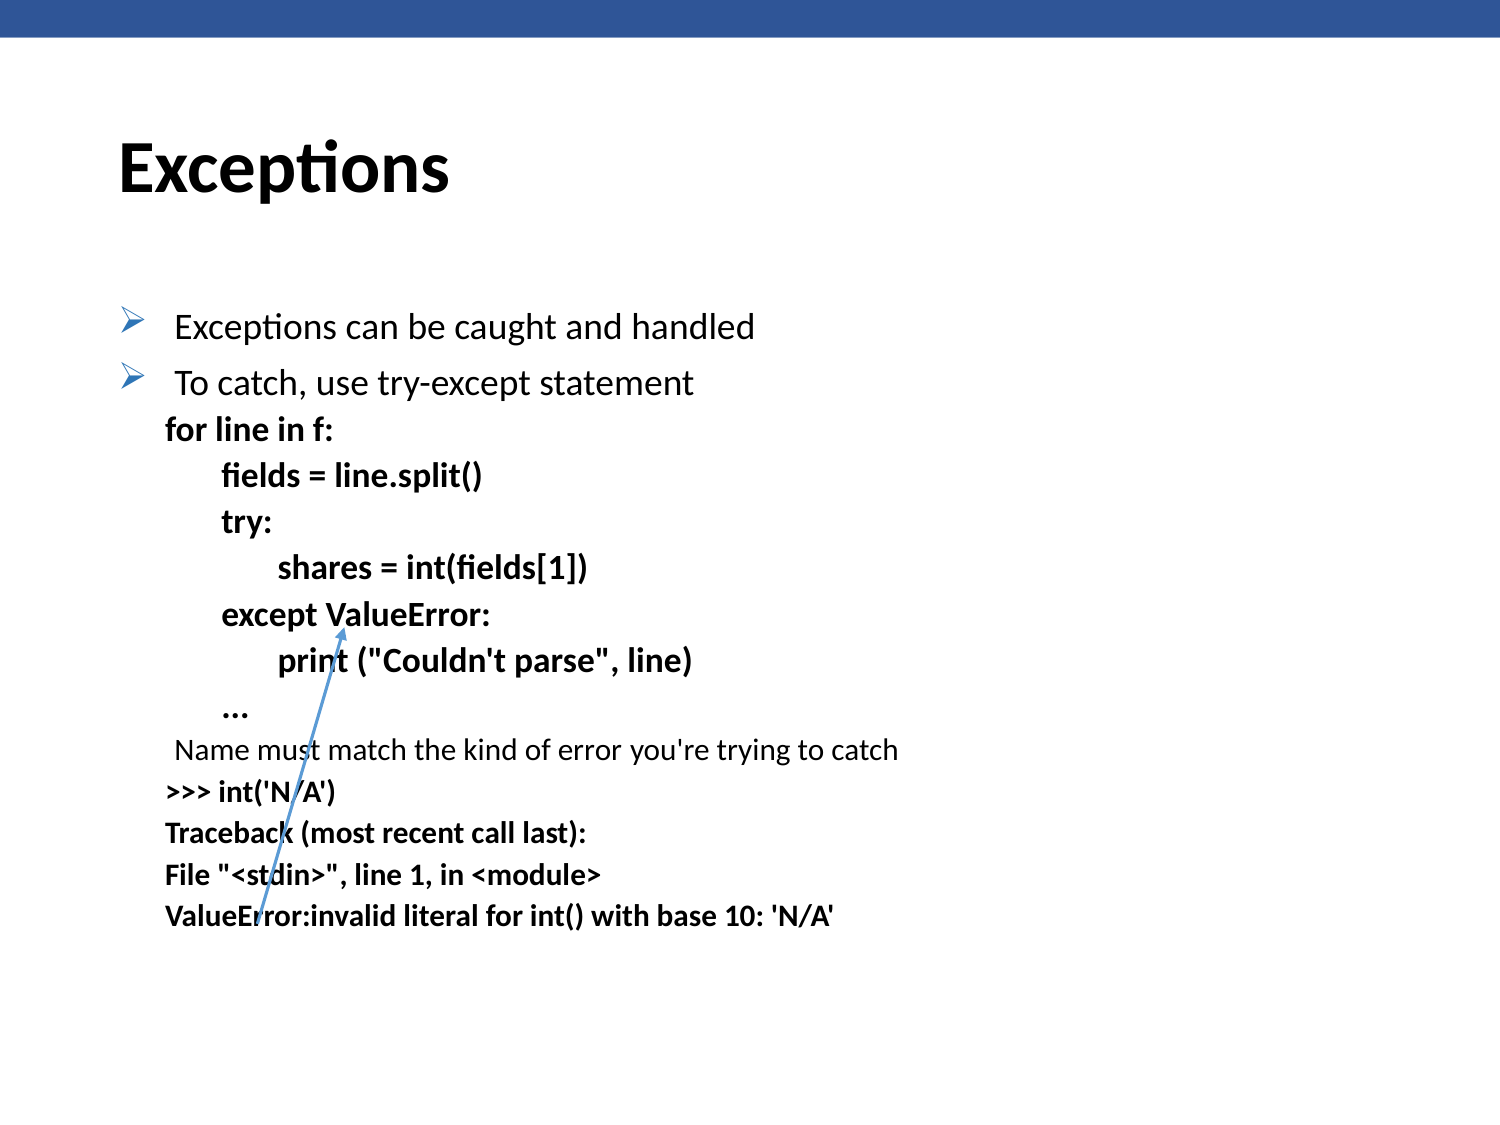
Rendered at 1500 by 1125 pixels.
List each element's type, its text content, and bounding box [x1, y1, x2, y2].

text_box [257, 627, 345, 924]
title Exceptions [103, 59, 1397, 278]
list Exceptions can be caught and handled To catch, use try-except statement for line in f: fields = line.split() try: shares = int(fields[1]) except ValueError: print ("Couldn't parse", line) ... Name must match the kind of error you're trying to catch >>> int('N/A') Traceback (most recent call last): File "<stdin>", line 1, in <module> ValueError:invalid literal for int() with base 10: 'N/A' [103, 299, 1397, 1014]
